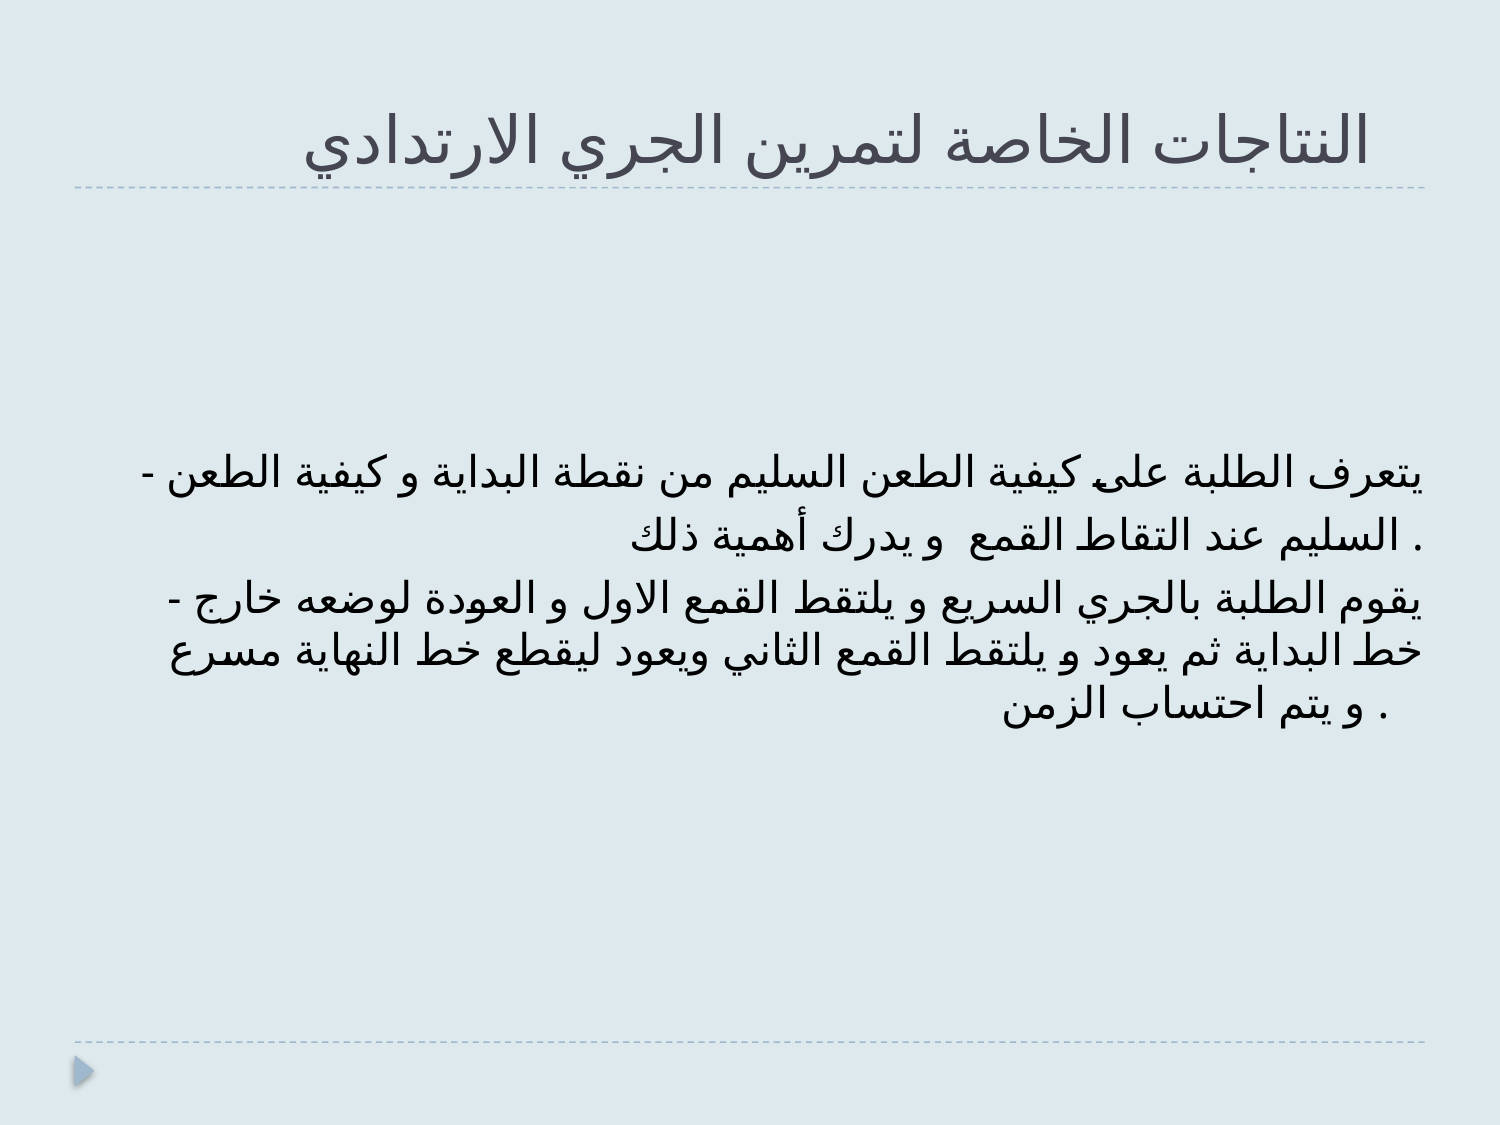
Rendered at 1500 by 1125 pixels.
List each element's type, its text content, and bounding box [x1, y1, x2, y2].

title النتاجات الخاصة لتمرين الجري الارتدادي [88, 42, 1439, 185]
list - يتعرف الطلبة على كيفية الطعن السليم من نقطة البداية و كيفية الطعن السليم عند التقاط القمع و يدرك أهمية ذلك . - يقوم الطلبة بالجري السريع و يلتقط القمع الاول و العودة لوضعه خارج خط البداية ثم يعود و يلتقط القمع الثاني ويعود ليقطع خط النهاية مسرع و يتم احتساب الزمن . [123, 373, 1439, 787]
